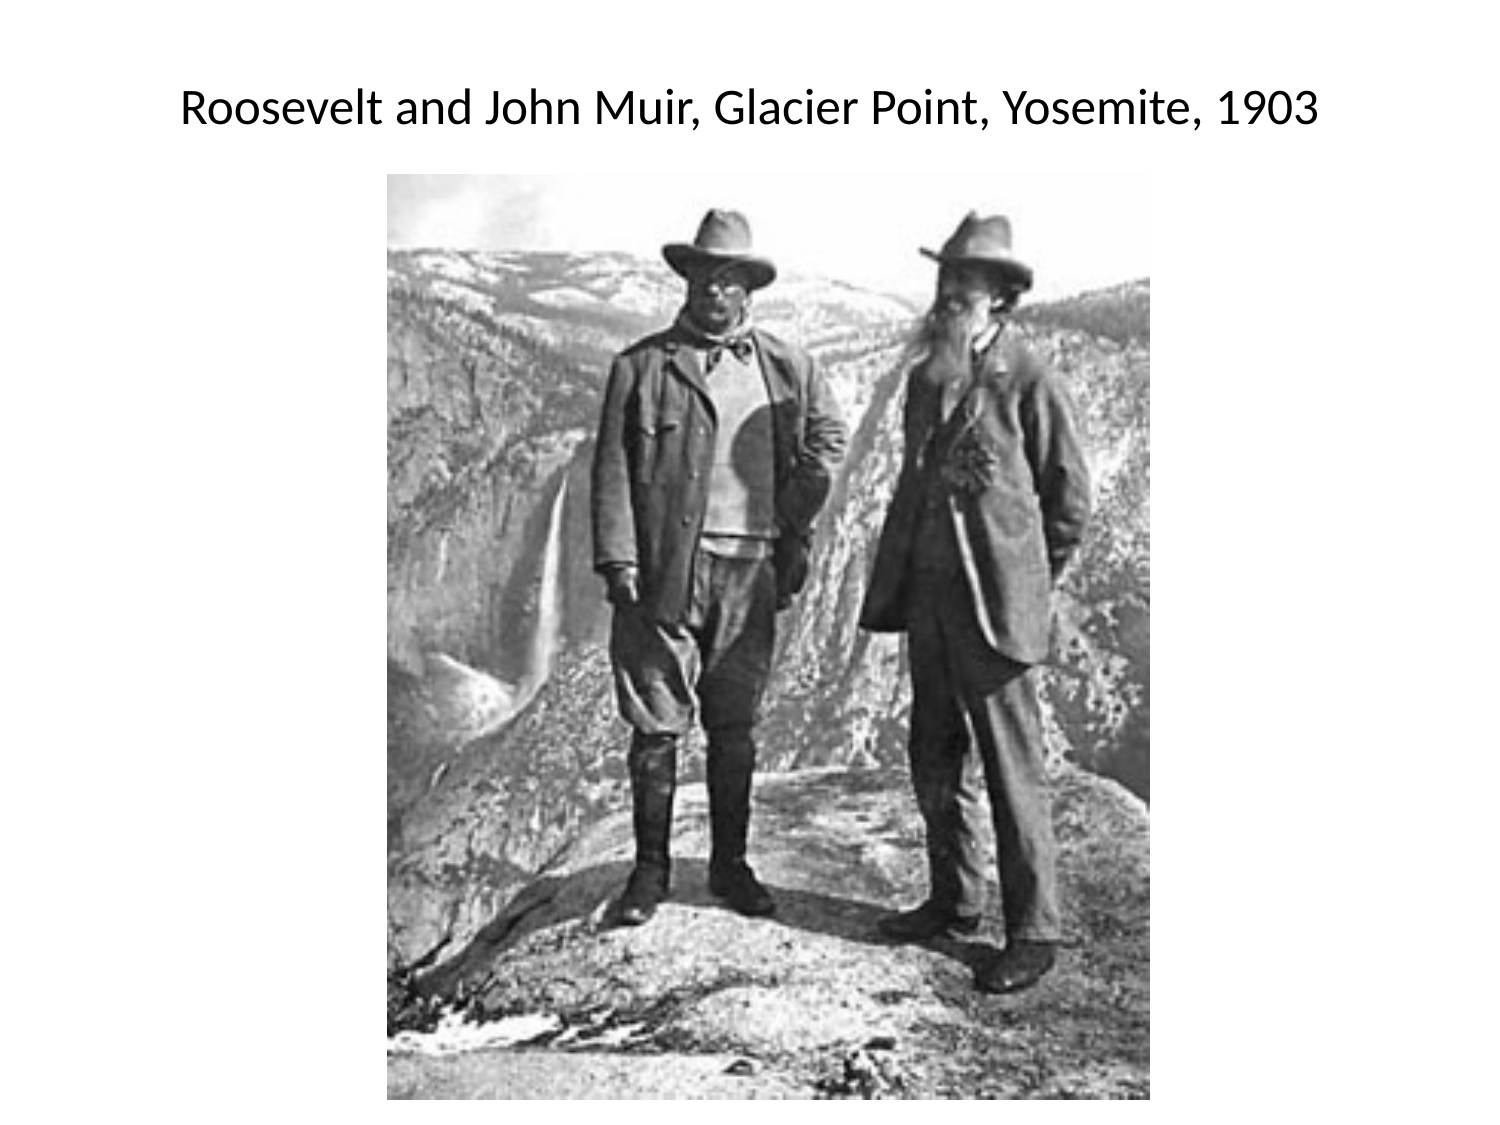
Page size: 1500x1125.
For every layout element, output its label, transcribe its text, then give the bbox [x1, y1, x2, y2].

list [387, 174, 1151, 1101]
title Roosevelt and John Muir, Glacier Point, Yosemite, 1903 [75, 45, 1425, 163]
